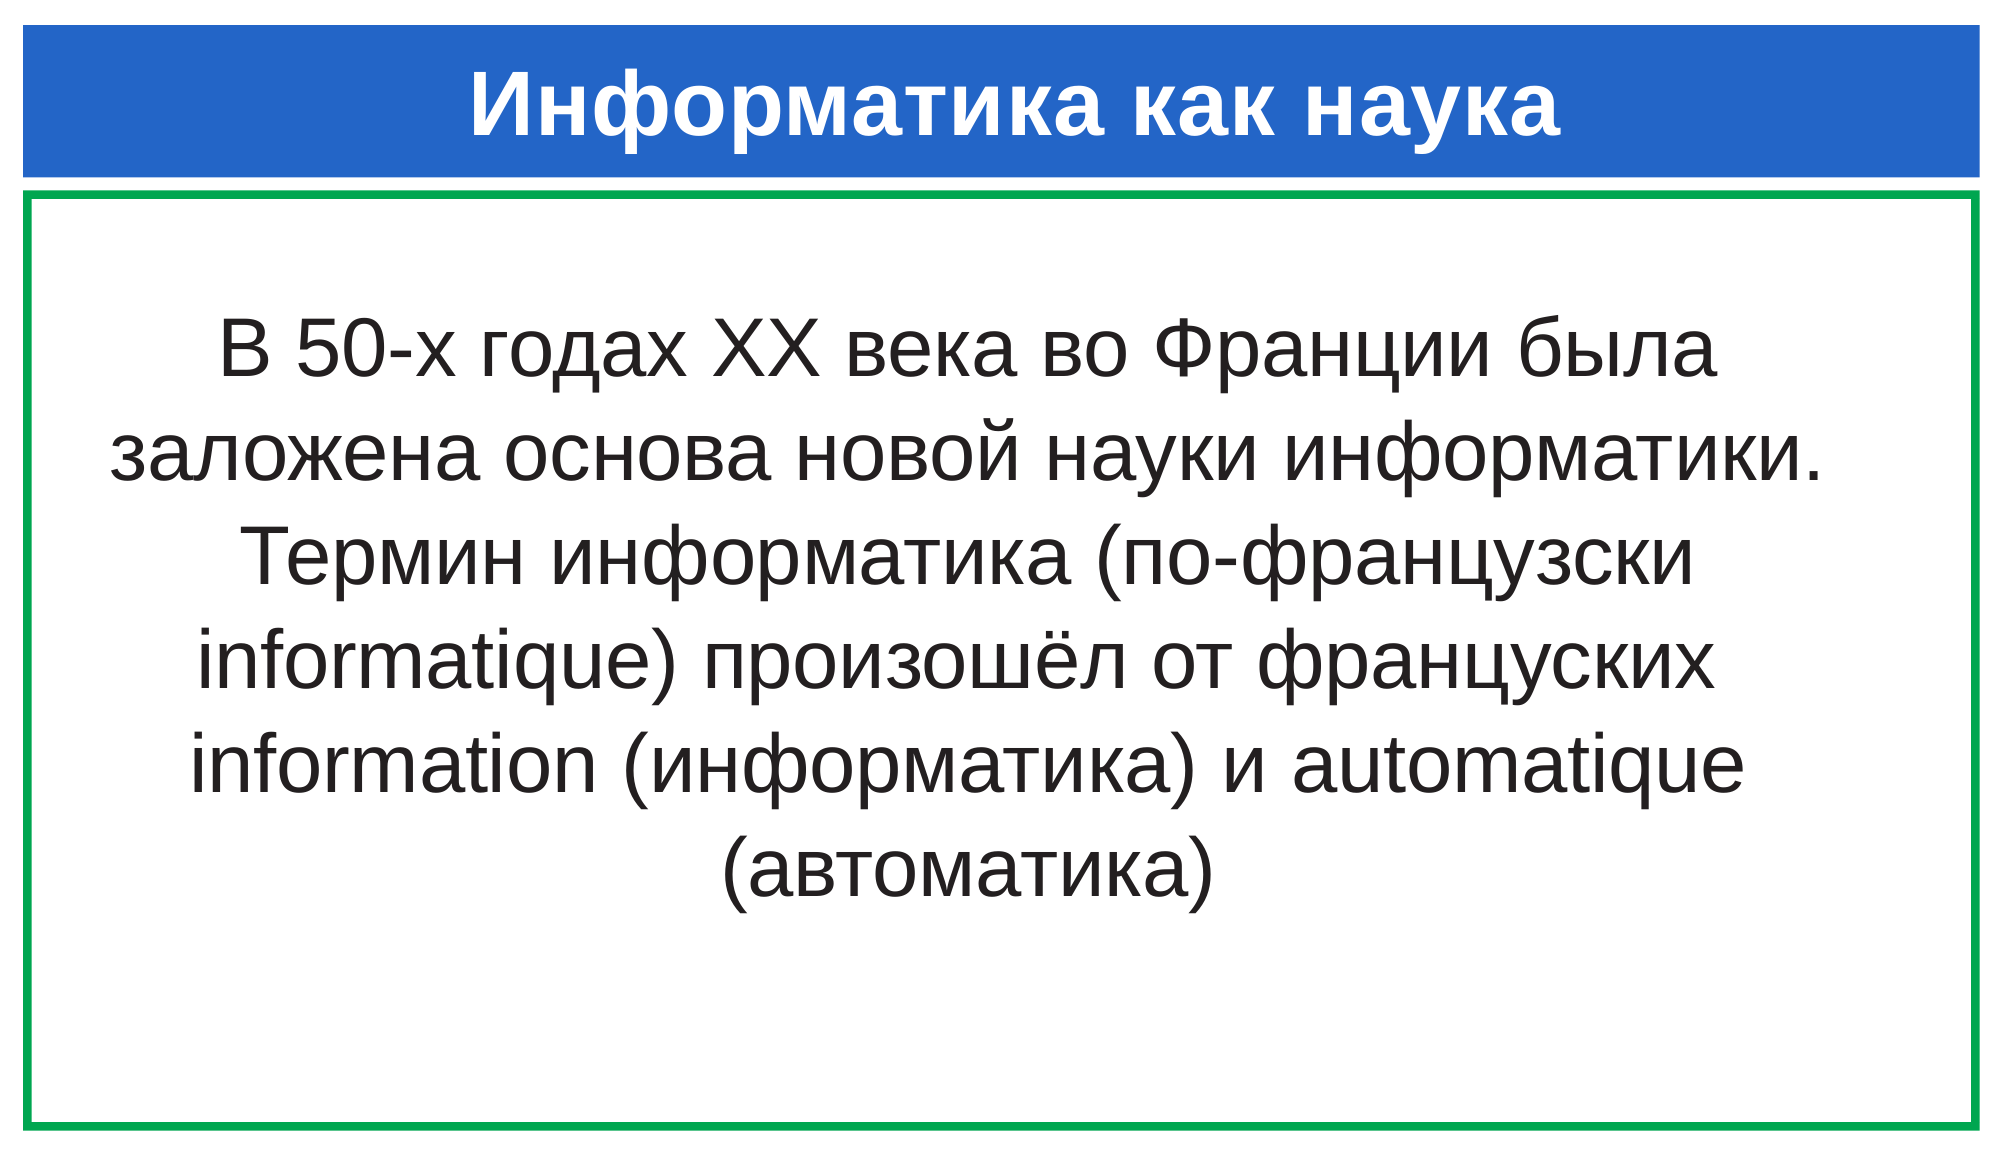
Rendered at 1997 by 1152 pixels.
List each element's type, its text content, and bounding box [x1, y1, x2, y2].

text_box В 50-х годах ХХ века во Франции была заложена основа новой науки информатики. Термин информатика (по-французски informatique) произошёл от француских information (информатика) и automatique (автоматика) [60, 275, 1874, 914]
title Информатика как наука [273, 38, 1753, 237]
